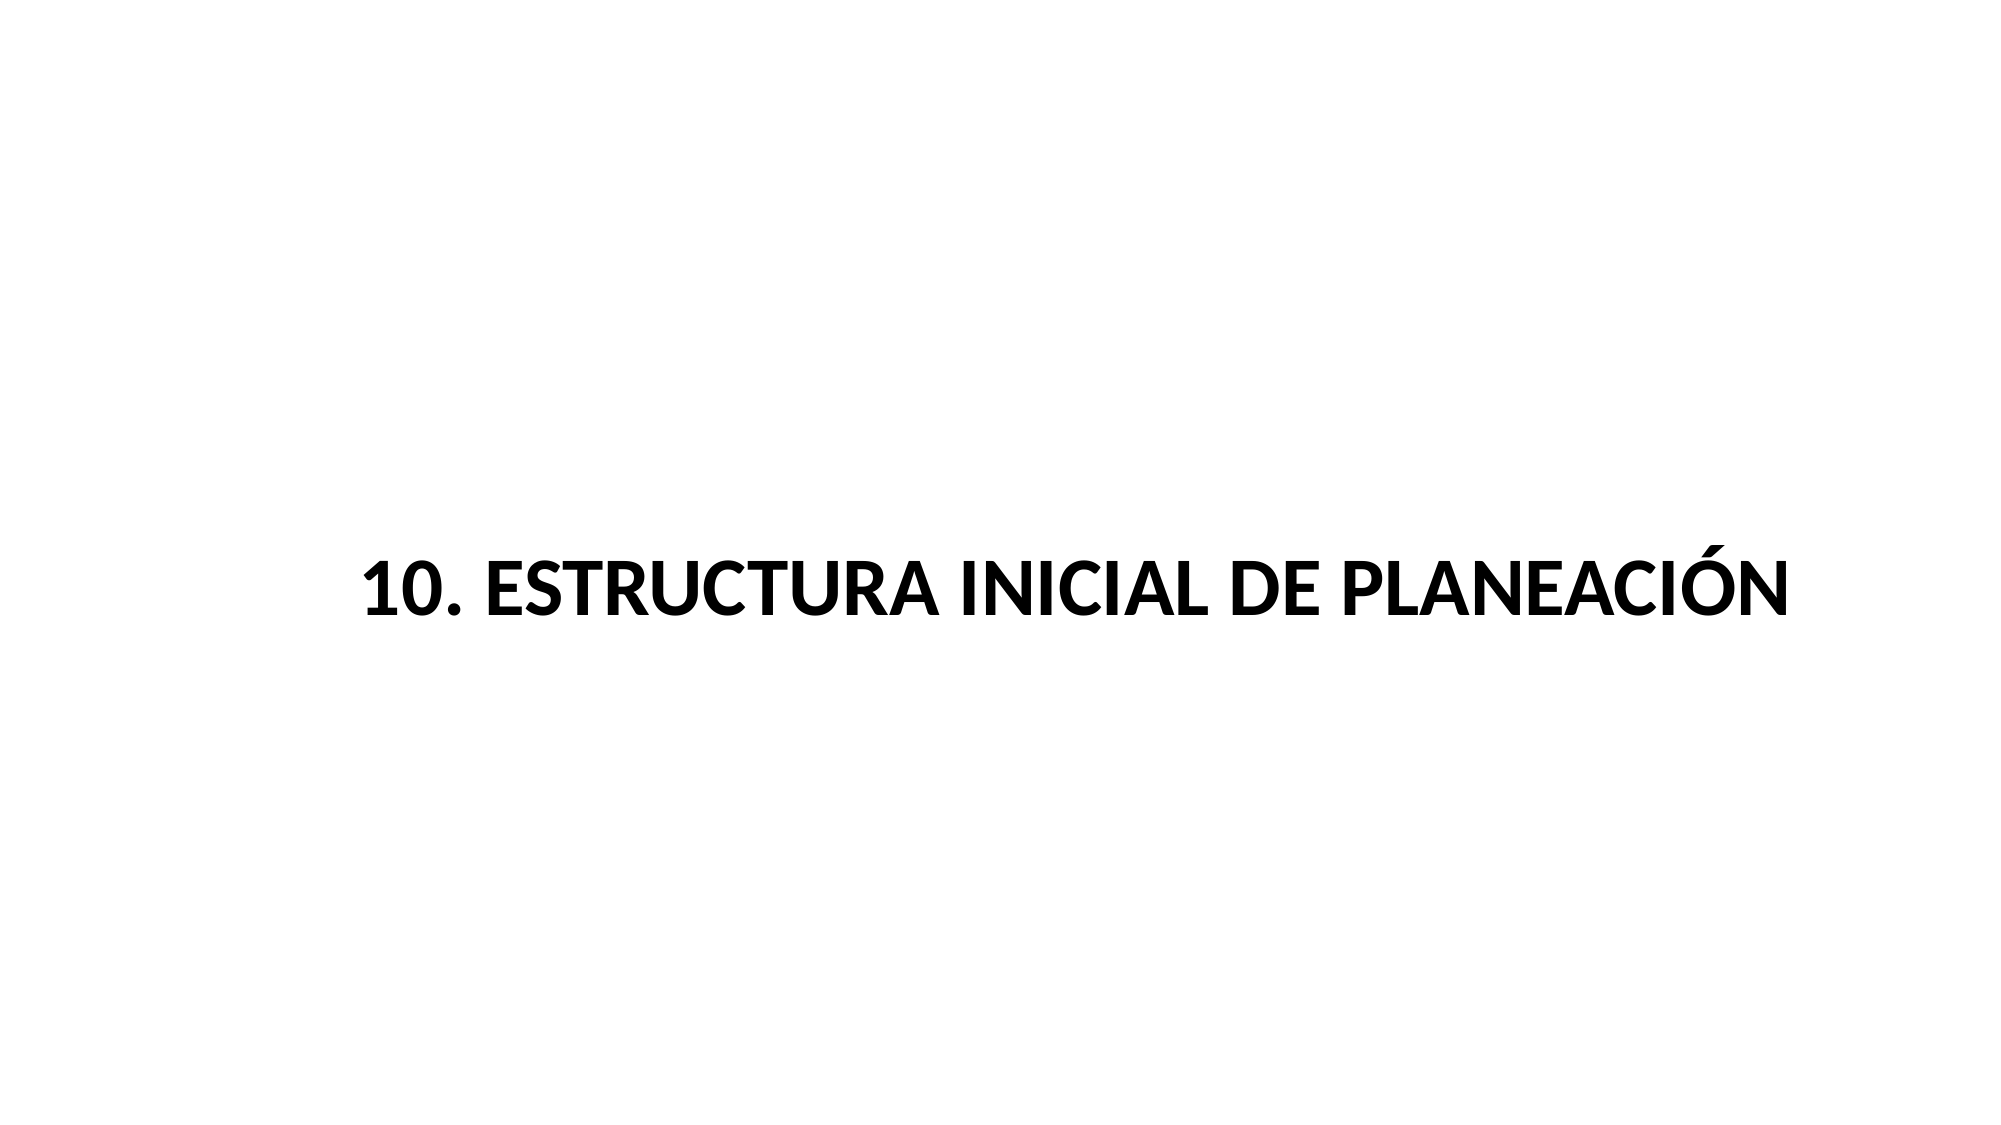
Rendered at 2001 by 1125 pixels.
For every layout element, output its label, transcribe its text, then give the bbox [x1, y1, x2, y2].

text_box 10. ESTRUCTURA INICIAL DE PLANEACIÓN [118, 524, 2000, 640]
